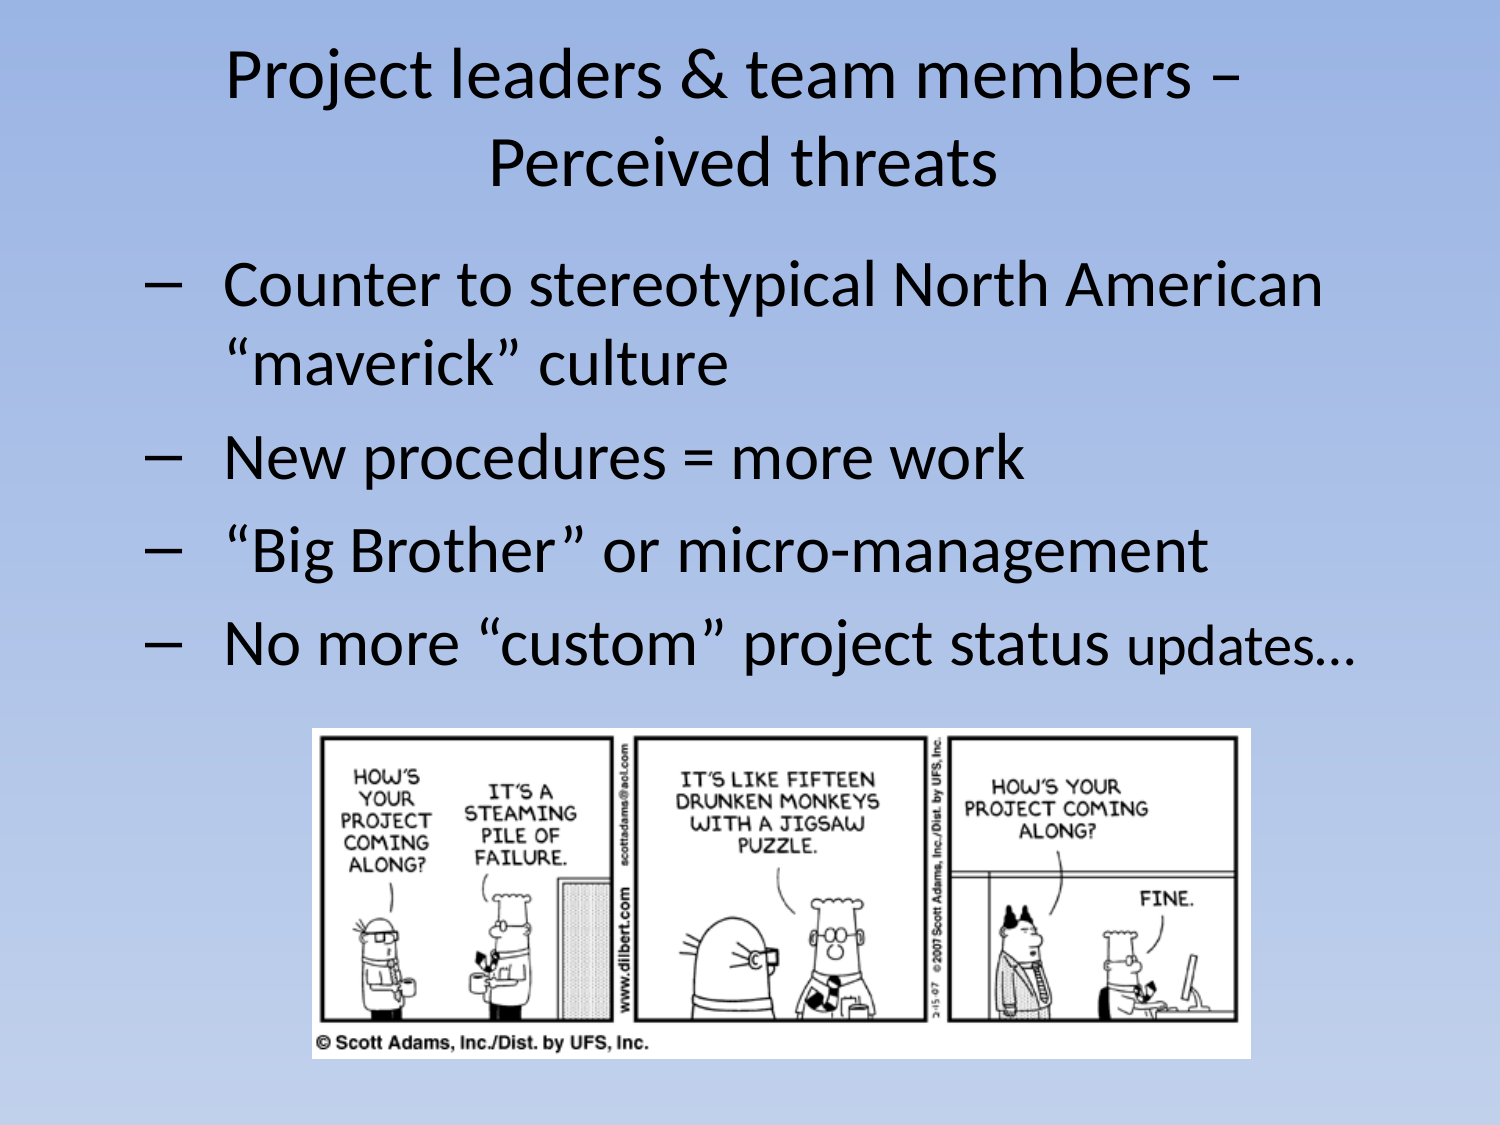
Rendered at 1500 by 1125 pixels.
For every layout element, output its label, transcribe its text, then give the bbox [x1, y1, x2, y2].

list Counter to stereotypical North American “maverick” culture New procedures = more work “Big Brother” or micro-management No more “custom” project status updates… [52, 231, 1424, 953]
picture [312, 728, 1251, 1059]
title Project leaders & team members – Perceived threats [40, 18, 1448, 209]
